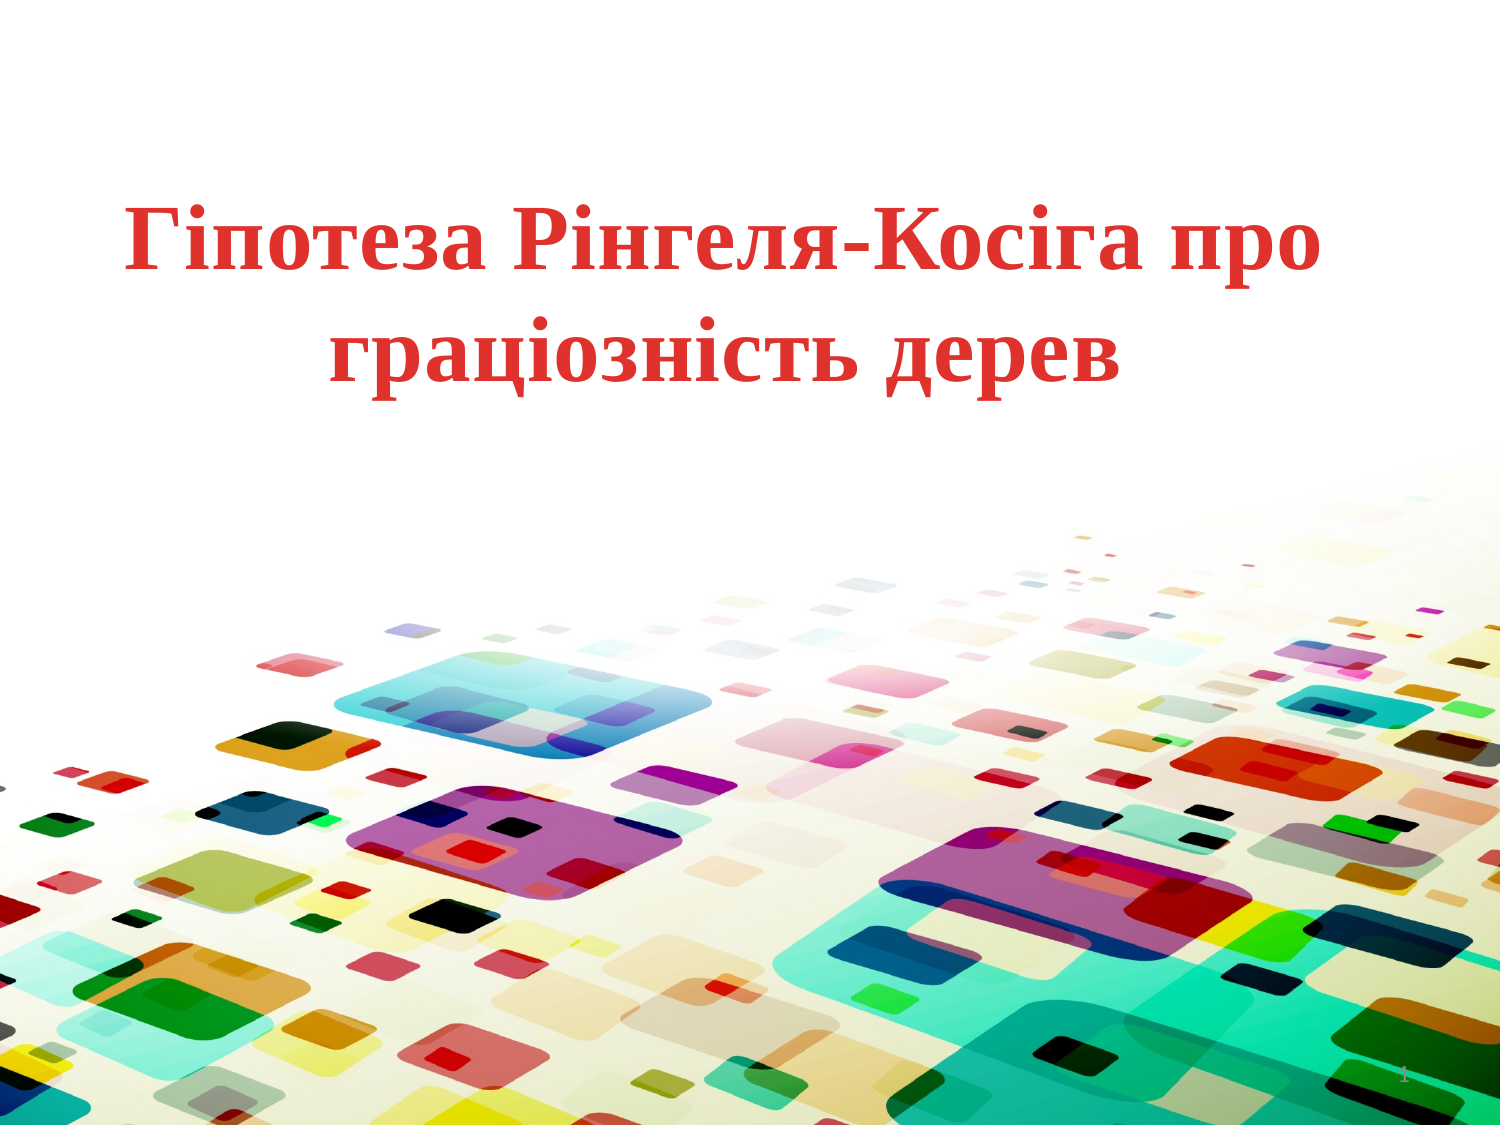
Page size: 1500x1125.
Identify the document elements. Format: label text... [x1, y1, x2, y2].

slide_number 1 [1074, 1042, 1425, 1103]
title Гіпотеза Рінгеля-Косіга про граціозність дерев [88, 167, 1364, 409]
picture [0, 0, 1500, 1125]
